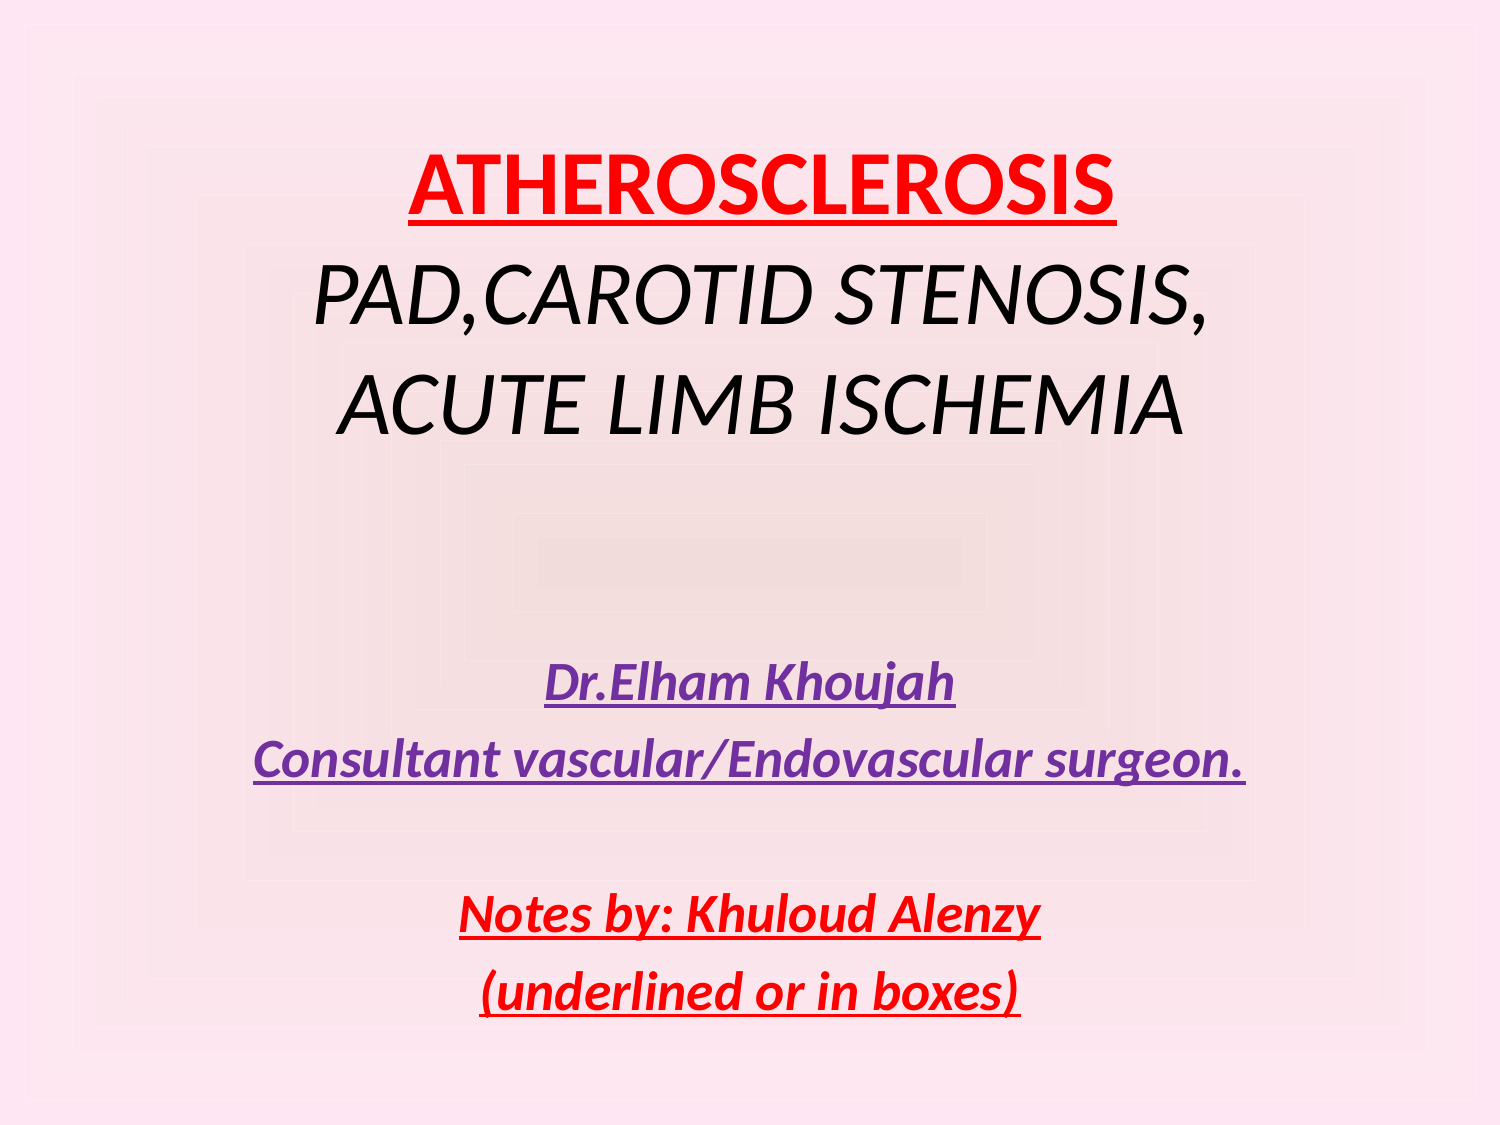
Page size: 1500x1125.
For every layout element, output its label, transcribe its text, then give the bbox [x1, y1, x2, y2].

title ATHEROSCLEROSIS PAD,CAROTID STENOSIS, ACUTE LIMB ISCHEMIA [125, 112, 1400, 463]
subtitle Dr.Elham Khoujah Consultant vascular/Endovascular surgeon. Notes by: Khuloud Alenzy (underlined or in boxes) [225, 637, 1275, 1075]
